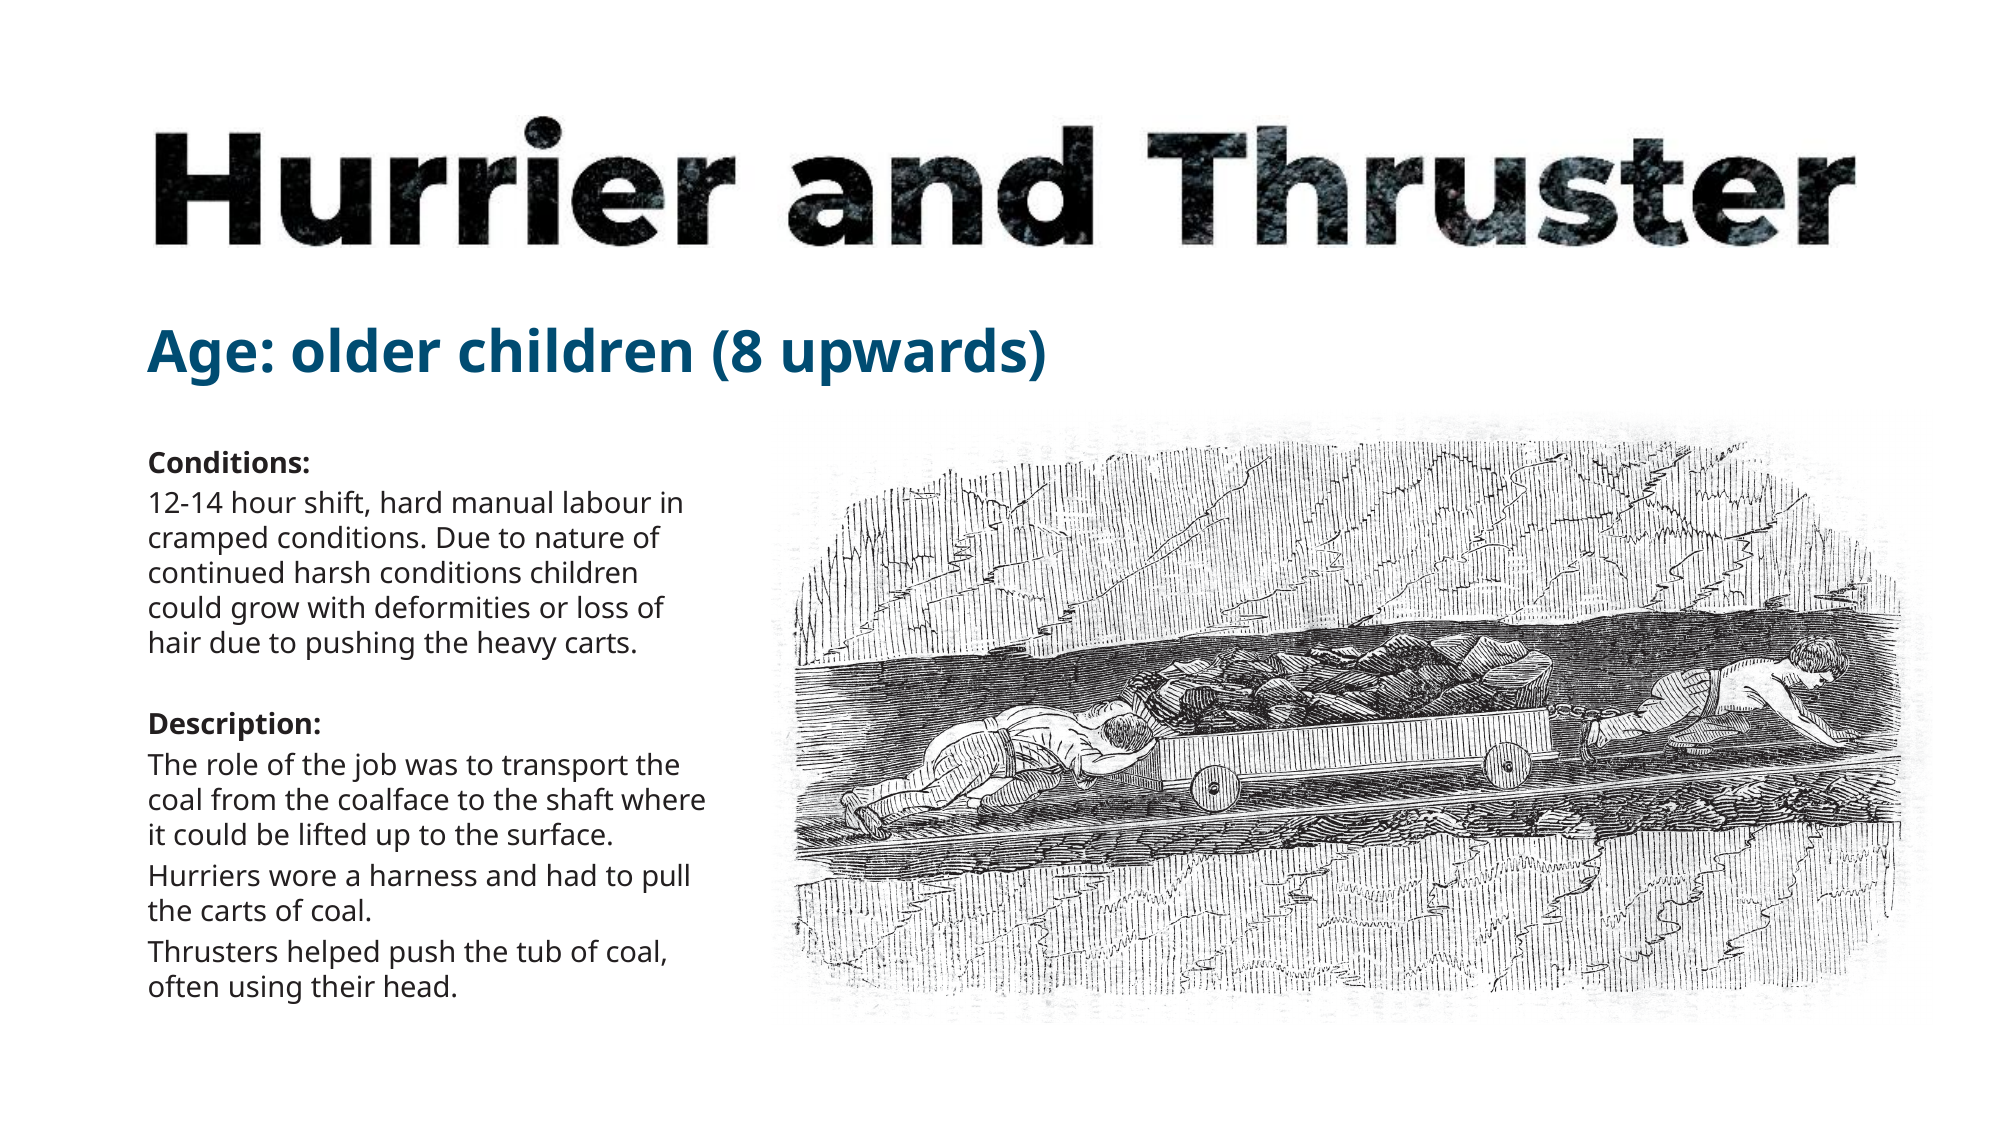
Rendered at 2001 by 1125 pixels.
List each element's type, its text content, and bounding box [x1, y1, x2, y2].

picture [152, 115, 1858, 248]
picture [770, 409, 1934, 1025]
title Age: older children (8 upwards) [145, 311, 1128, 502]
text_box Conditions: 12-14 hour shift, hard manual labour in cramped conditions. Due to nature of continued harsh conditions children could grow with deformities or loss of hair due to pushing the heavy carts. Description: The role of the job was to transport the coal from the coalface to the shaft where it could be lifted up to the surface. Hurriers wore a harness and had to pull the carts of coal. Thrusters helped push the tub of coal, often using their head. [145, 502, 757, 1004]
